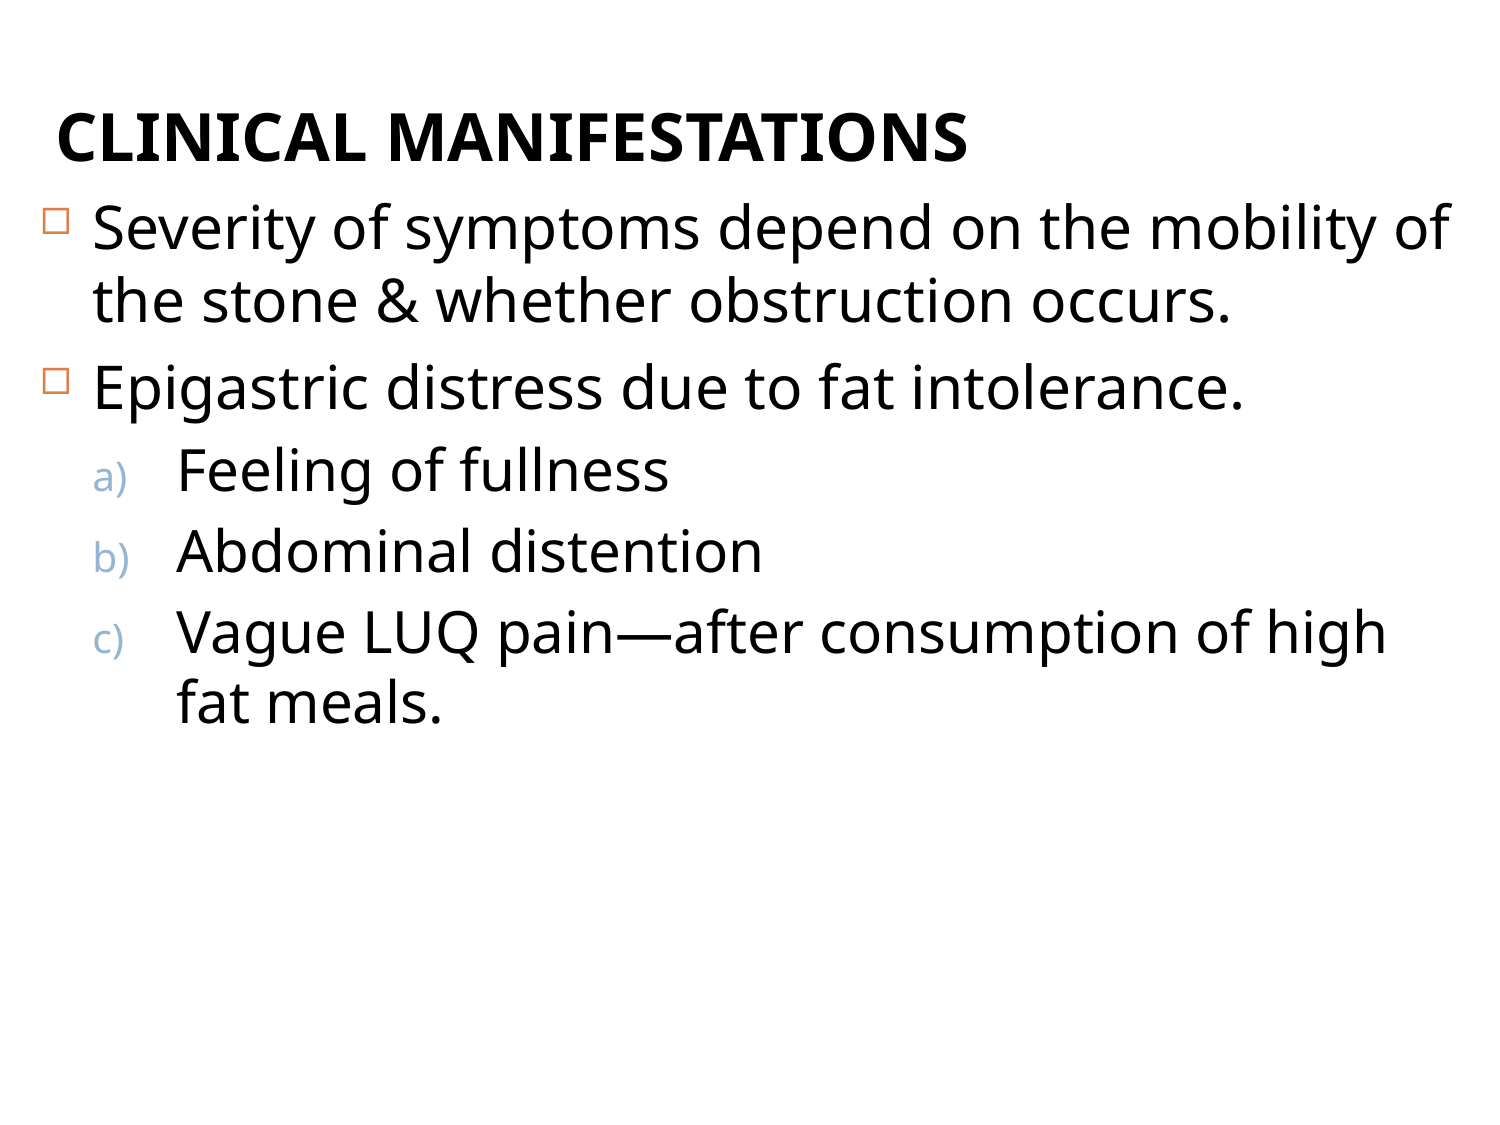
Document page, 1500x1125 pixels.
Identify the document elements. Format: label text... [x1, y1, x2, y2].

list CLINICAL MANIFESTATIONS Severity of symptoms depend on the mobility of the stone & whether obstruction occurs. Epigastric distress due to fat intolerance. Feeling of fullness Abdominal distention Vague LUQ pain—after consumption of high fat meals. [24, 87, 1475, 1000]
